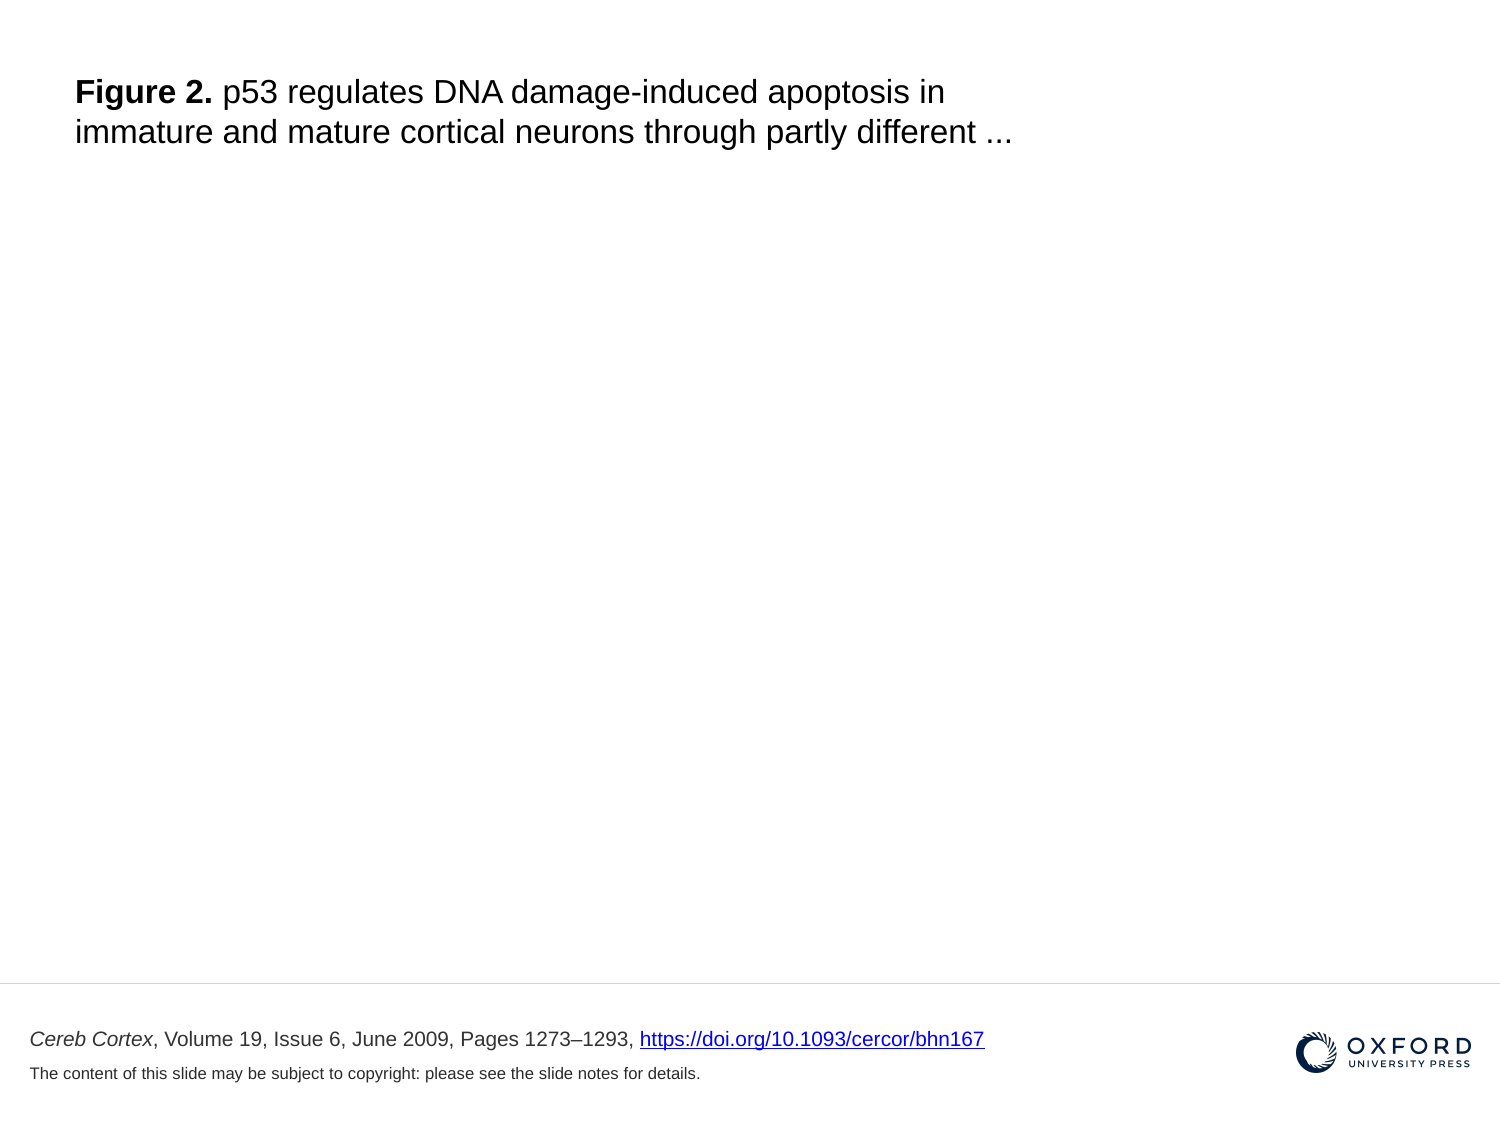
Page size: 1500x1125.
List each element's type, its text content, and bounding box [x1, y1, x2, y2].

title Figure 2. p53 regulates DNA damage-induced apoptosis in immature and mature cortical neurons through partly different ... [75, 69, 1078, 171]
footer Cereb Cortex, Volume 19, Issue 6, June 2009, Pages 1273–1293, https://doi.org/10.1093/cercor/bhn167 The content of this slide may be subject to copyright: please see the slide notes for details. [0, 983, 1260, 1125]
picture [1296, 1032, 1471, 1073]
